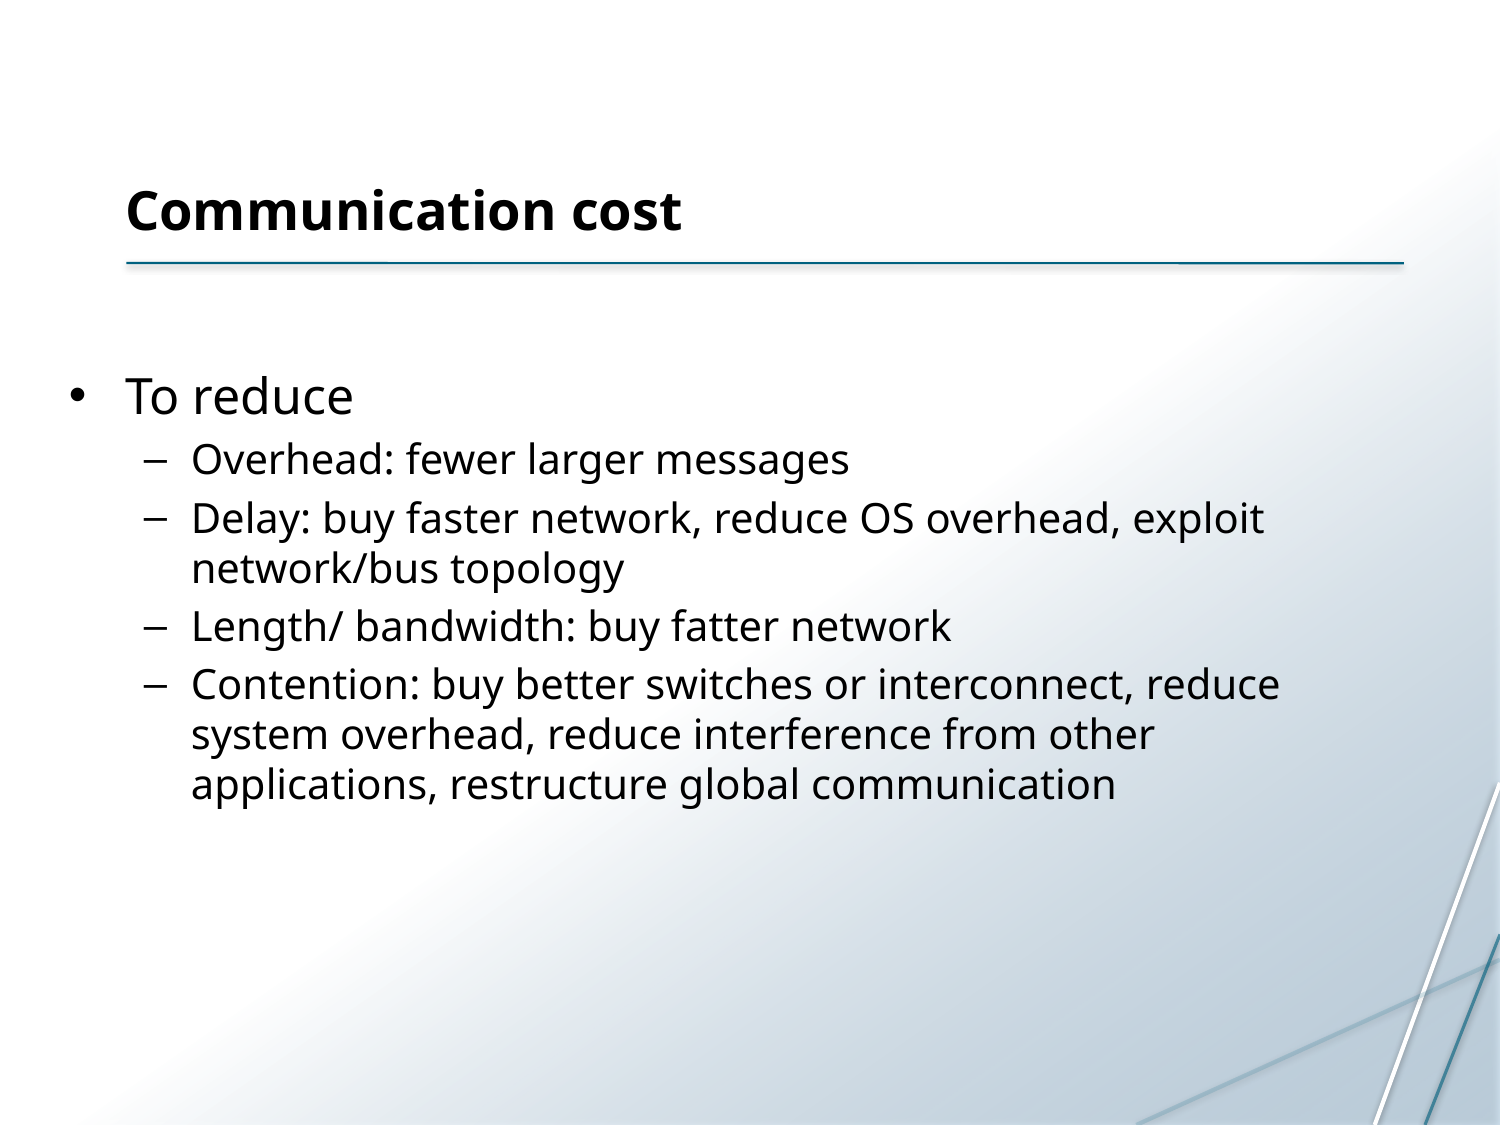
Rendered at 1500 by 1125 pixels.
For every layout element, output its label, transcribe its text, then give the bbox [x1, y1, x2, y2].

title Communication cost [109, 49, 1403, 249]
